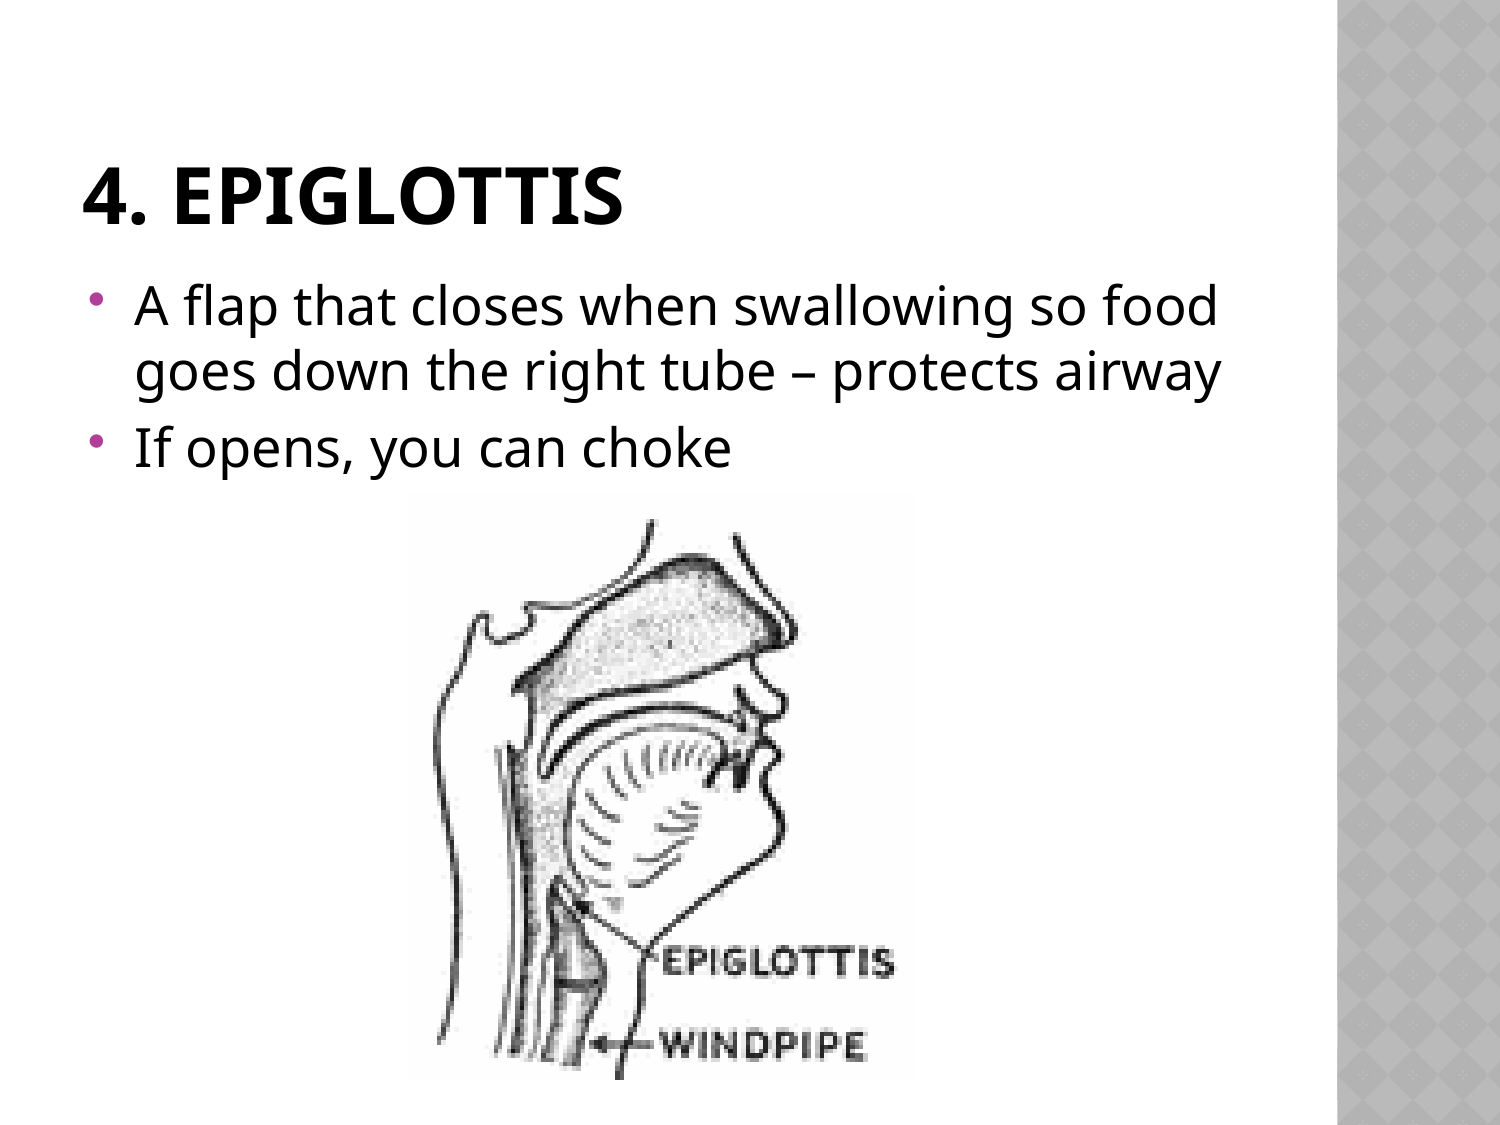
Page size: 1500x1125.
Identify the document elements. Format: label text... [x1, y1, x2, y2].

picture [406, 493, 916, 1080]
title 4. epiglottis [75, 52, 1263, 240]
list A flap that closes when swallowing so food goes down the right tube – protects airway If opens, you can choke [75, 264, 1263, 1059]
